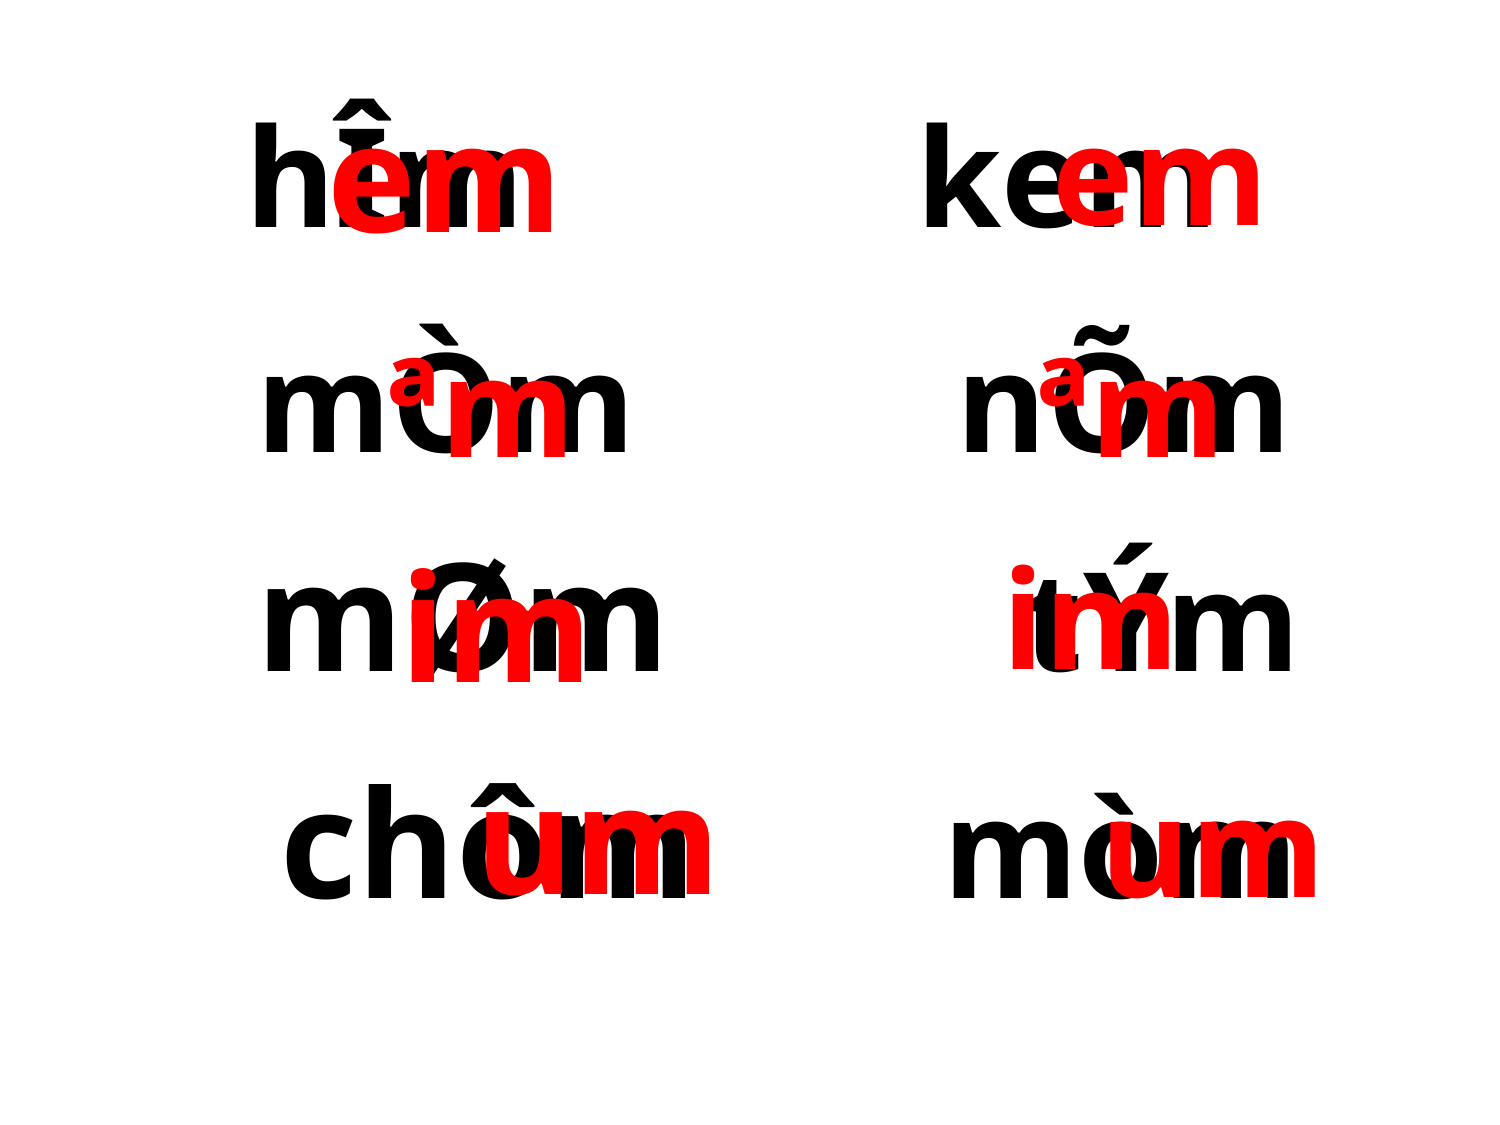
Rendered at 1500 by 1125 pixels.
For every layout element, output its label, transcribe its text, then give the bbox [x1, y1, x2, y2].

text_box ­ mÒm nÕm [198, 278, 1393, 494]
text_box em [312, 74, 625, 270]
text_box ­ chôm mòm [222, 724, 1346, 940]
text_box im [987, 525, 1265, 705]
text_box um [460, 737, 738, 933]
text_box im [385, 524, 663, 720]
text_box ªm [373, 312, 650, 493]
text_box ­ mØm tÝm [198, 497, 1322, 712]
text_box ªm [1023, 312, 1300, 493]
text_box ­ hÎm kem [187, 53, 1346, 269]
text_box em [1037, 80, 1338, 261]
text_box um [1085, 752, 1363, 933]
